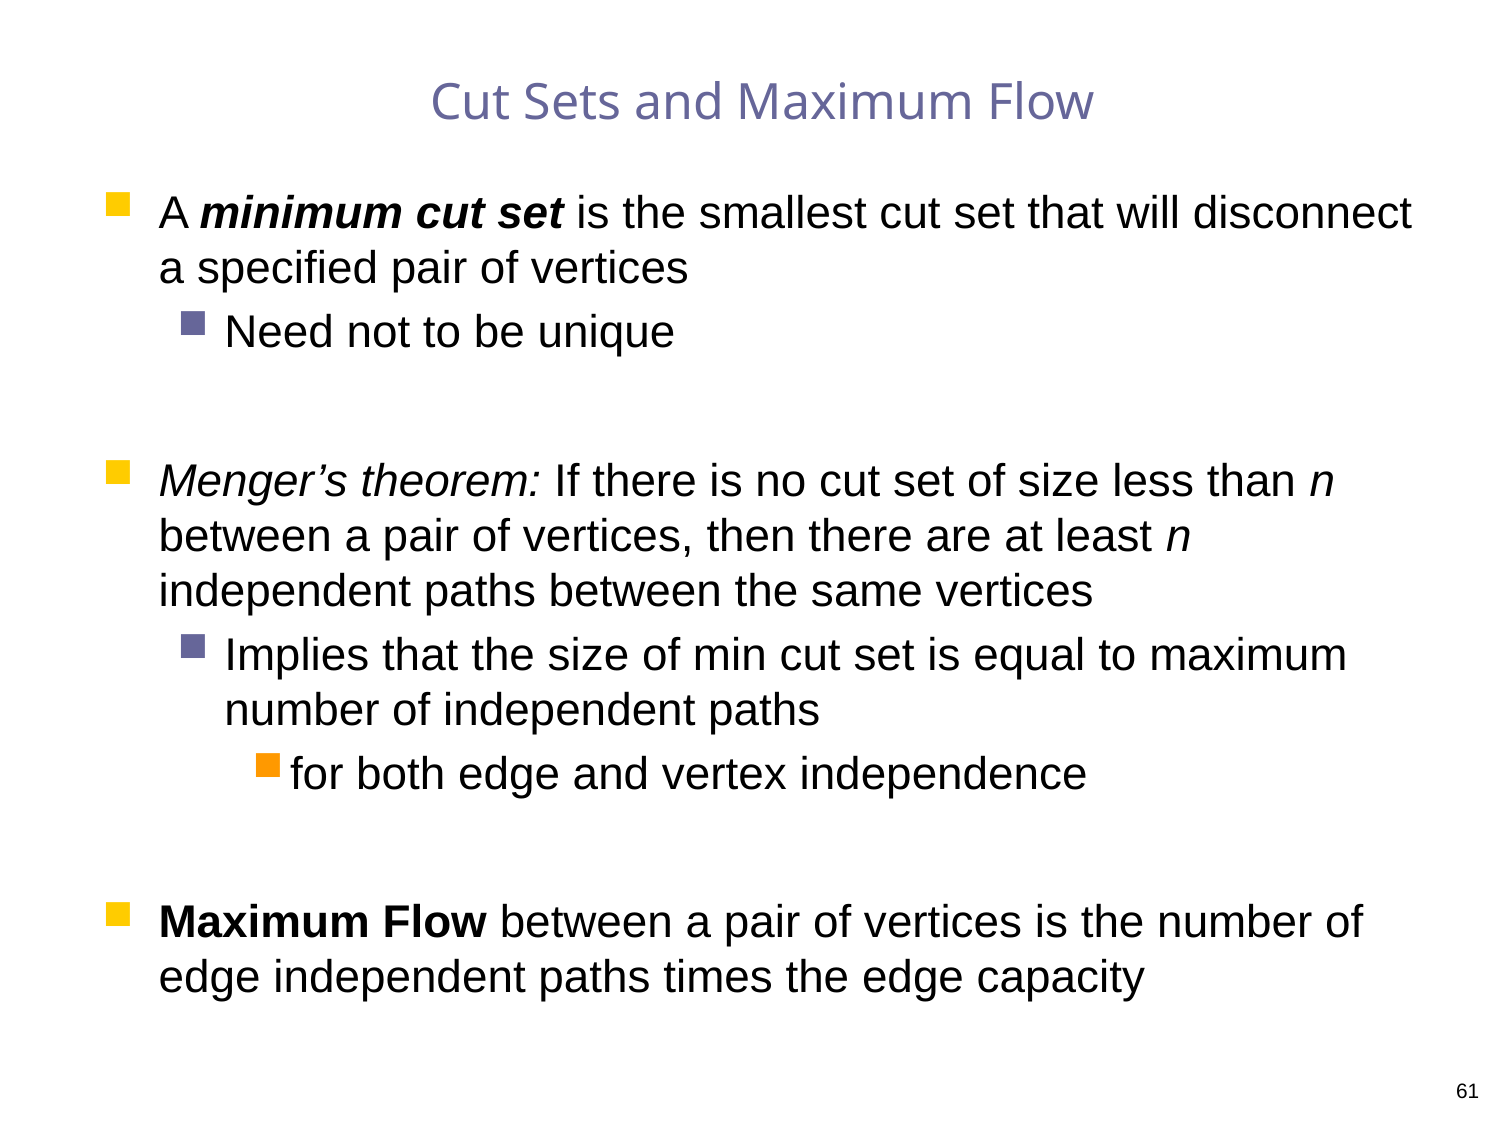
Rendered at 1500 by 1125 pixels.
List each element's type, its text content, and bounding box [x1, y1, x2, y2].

title Cut Sets and Maximum Flow [87, 50, 1438, 137]
list A minimum cut set is the smallest cut set that will disconnect a specified pair of vertices Need not to be unique Menger’s theorem: If there is no cut set of size less than n between a pair of vertices, then there are at least n independent paths between the same vertices Implies that the size of min cut set is equal to maximum number of independent paths for both edge and vertex independence Maximum Flow between a pair of vertices is the number of edge independent paths times the edge capacity [87, 174, 1438, 1000]
slide_number 61 [1431, 1070, 1495, 1121]
